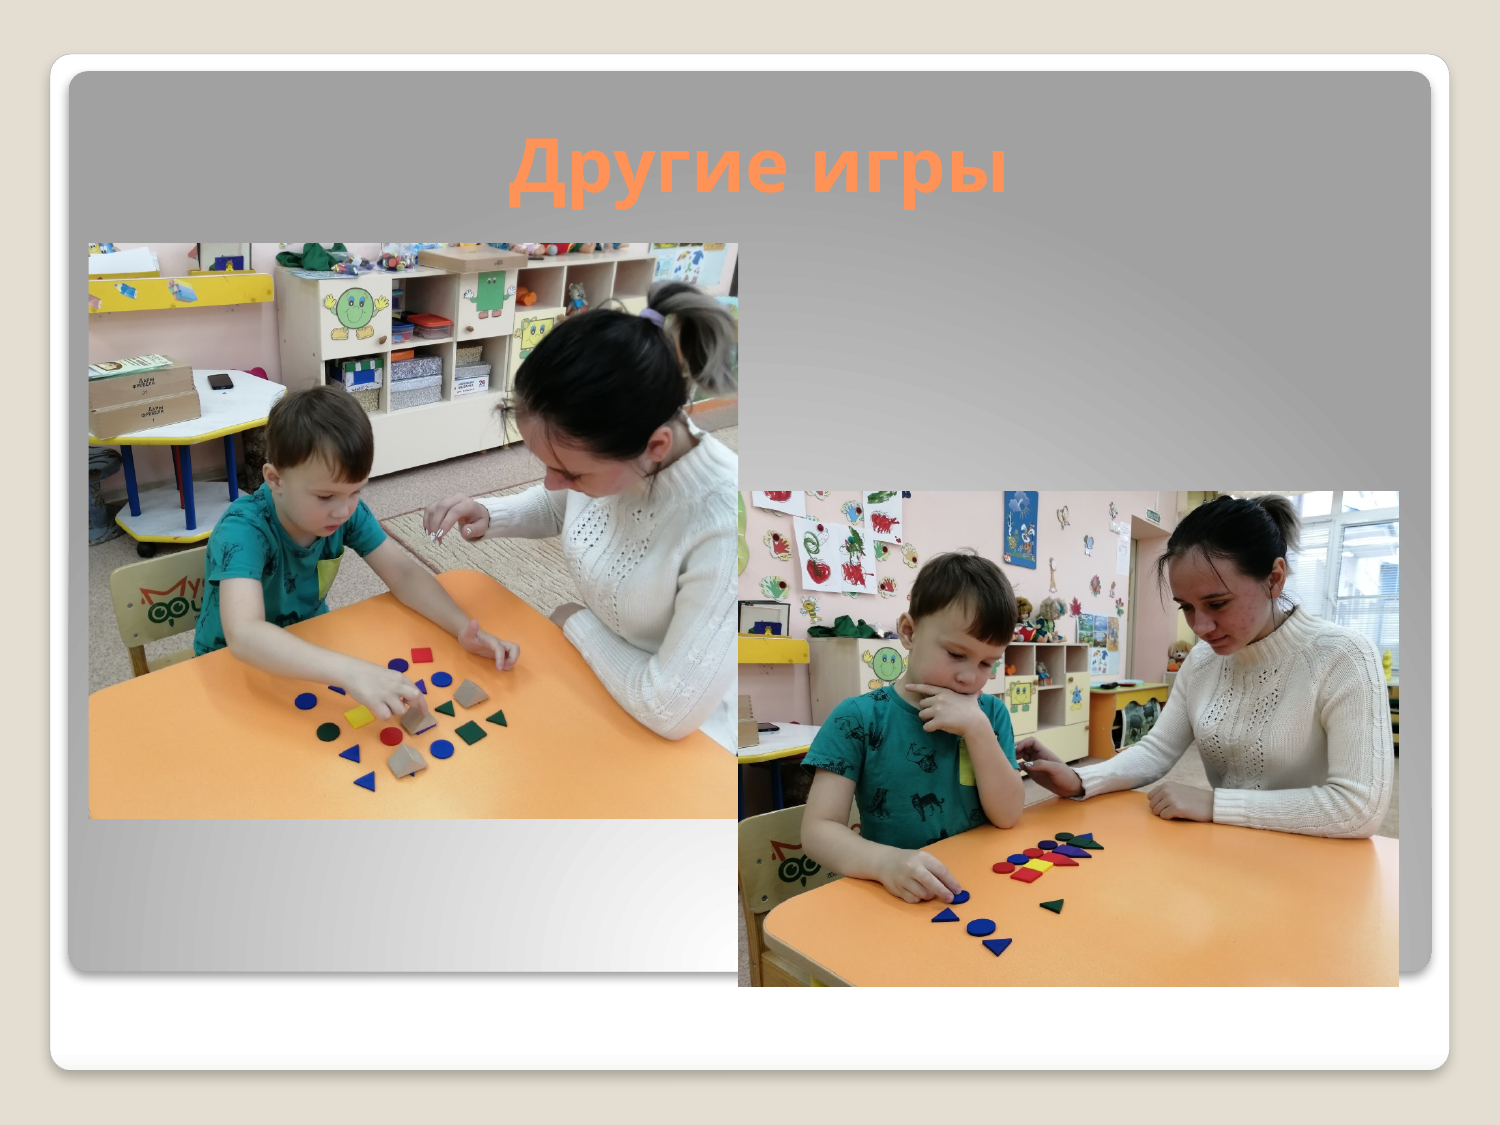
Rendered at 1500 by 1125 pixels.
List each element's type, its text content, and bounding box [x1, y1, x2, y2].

title Другие игры [88, 42, 1431, 216]
picture [88, 243, 1399, 988]
